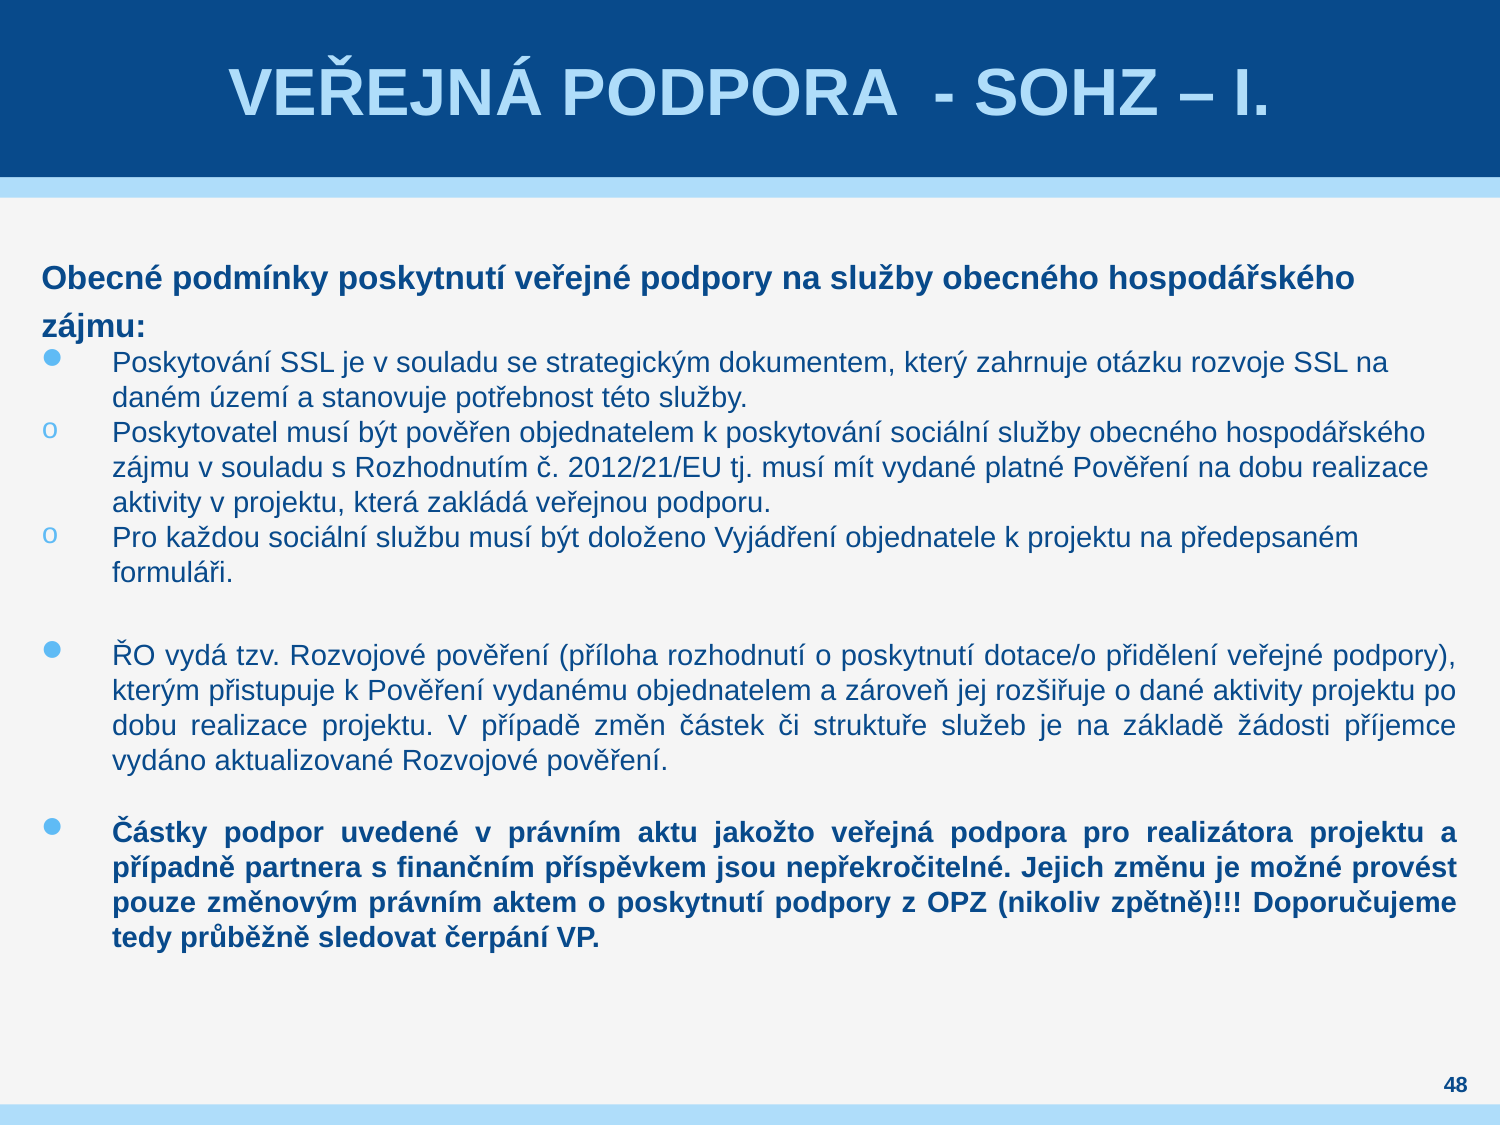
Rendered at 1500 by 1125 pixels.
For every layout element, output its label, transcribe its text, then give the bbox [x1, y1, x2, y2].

title Veřejná podpora - SOHZ – I. [59, 0, 1441, 178]
list Obecné podmínky poskytnutí veřejné podpory na služby obecného hospodářského zájmu: Poskytování SSL je v souladu se strategickým dokumentem, který zahrnuje otázku rozvoje SSL na daném území a stanovuje potřebnost této služby. Poskytovatel musí být pověřen objednatelem k poskytování sociální služby obecného hospodářského zájmu v souladu s Rozhodnutím č. 2012/21/EU tj. musí mít vydané platné Pověření na dobu realizace aktivity v projektu, která zakládá veřejnou podporu. Pro každou sociální službu musí být doloženo Vyjádření objednatele k projektu na předepsaném formuláři. ŘO vydá tzv. Rozvojové pověření (příloha rozhodnutí o poskytnutí dotace/o přidělení veřejné podpory), kterým přistupuje k Pověření vydanému objednatelem a zároveň jej rozšiřuje o dané aktivity projektu po dobu realizace projektu. V případě změn částek či struktuře služeb je na základě žádosti příjemce vydáno aktualizované Rozvojové pověření. Částky podpor uvedené v právním aktu jakožto veřejná podpora pro realizátora projektu a případně partnera s finančním příspěvkem jsou nepřekročitelné. Jejich změnu je možné provést pouze změnovým právním aktem o poskytnutí podpory z OPZ (nikoliv zpětně)!!! Doporučujeme tedy průběžně sledovat čerpání VP. [41, 208, 1459, 1059]
slide_number 48 [1417, 1068, 1495, 1099]
